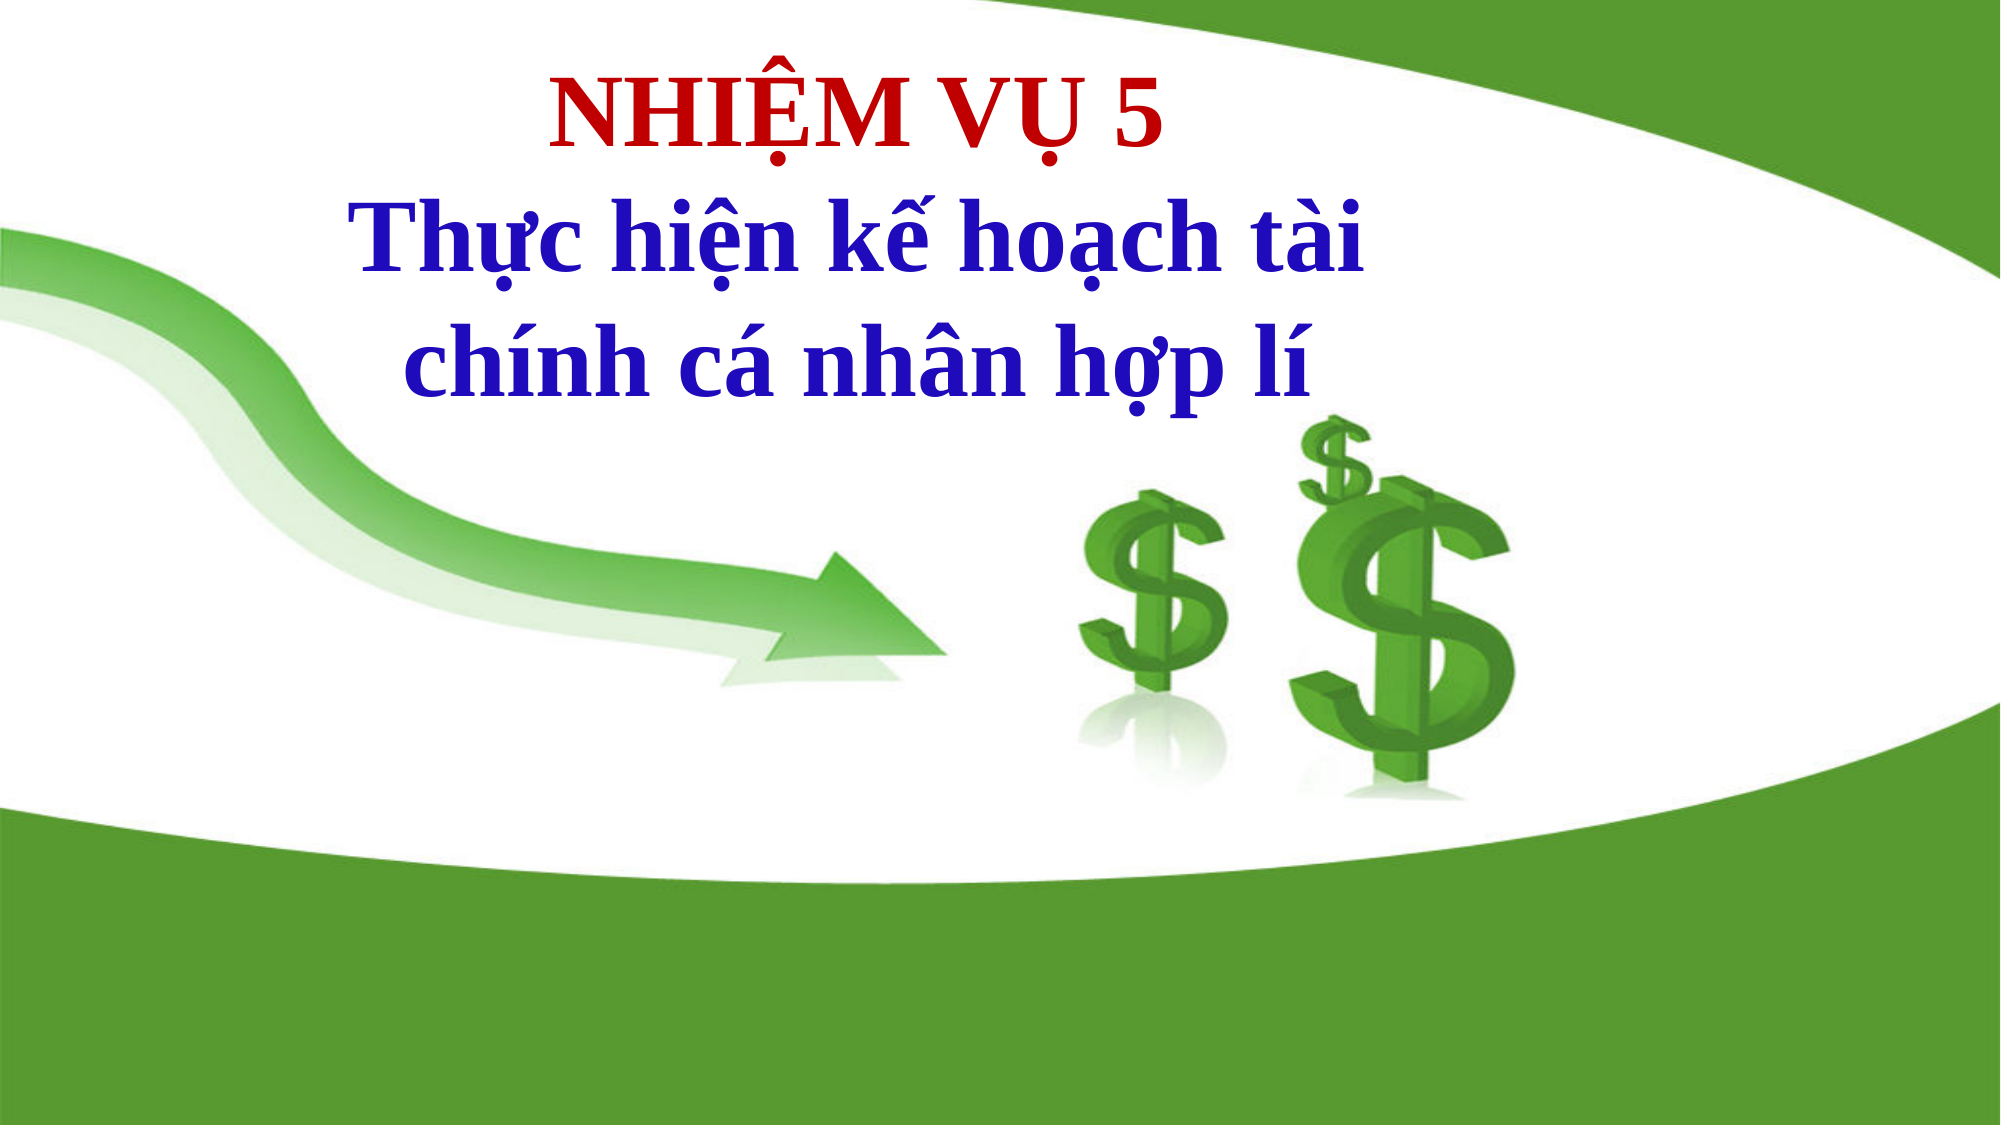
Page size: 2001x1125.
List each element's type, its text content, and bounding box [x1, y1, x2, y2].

text_box NHIỆM VỤ 5 Thực hiện kế hoạch tài chính cá nhân hợp lí [295, 35, 1419, 425]
picture [0, 0, 2001, 1125]
